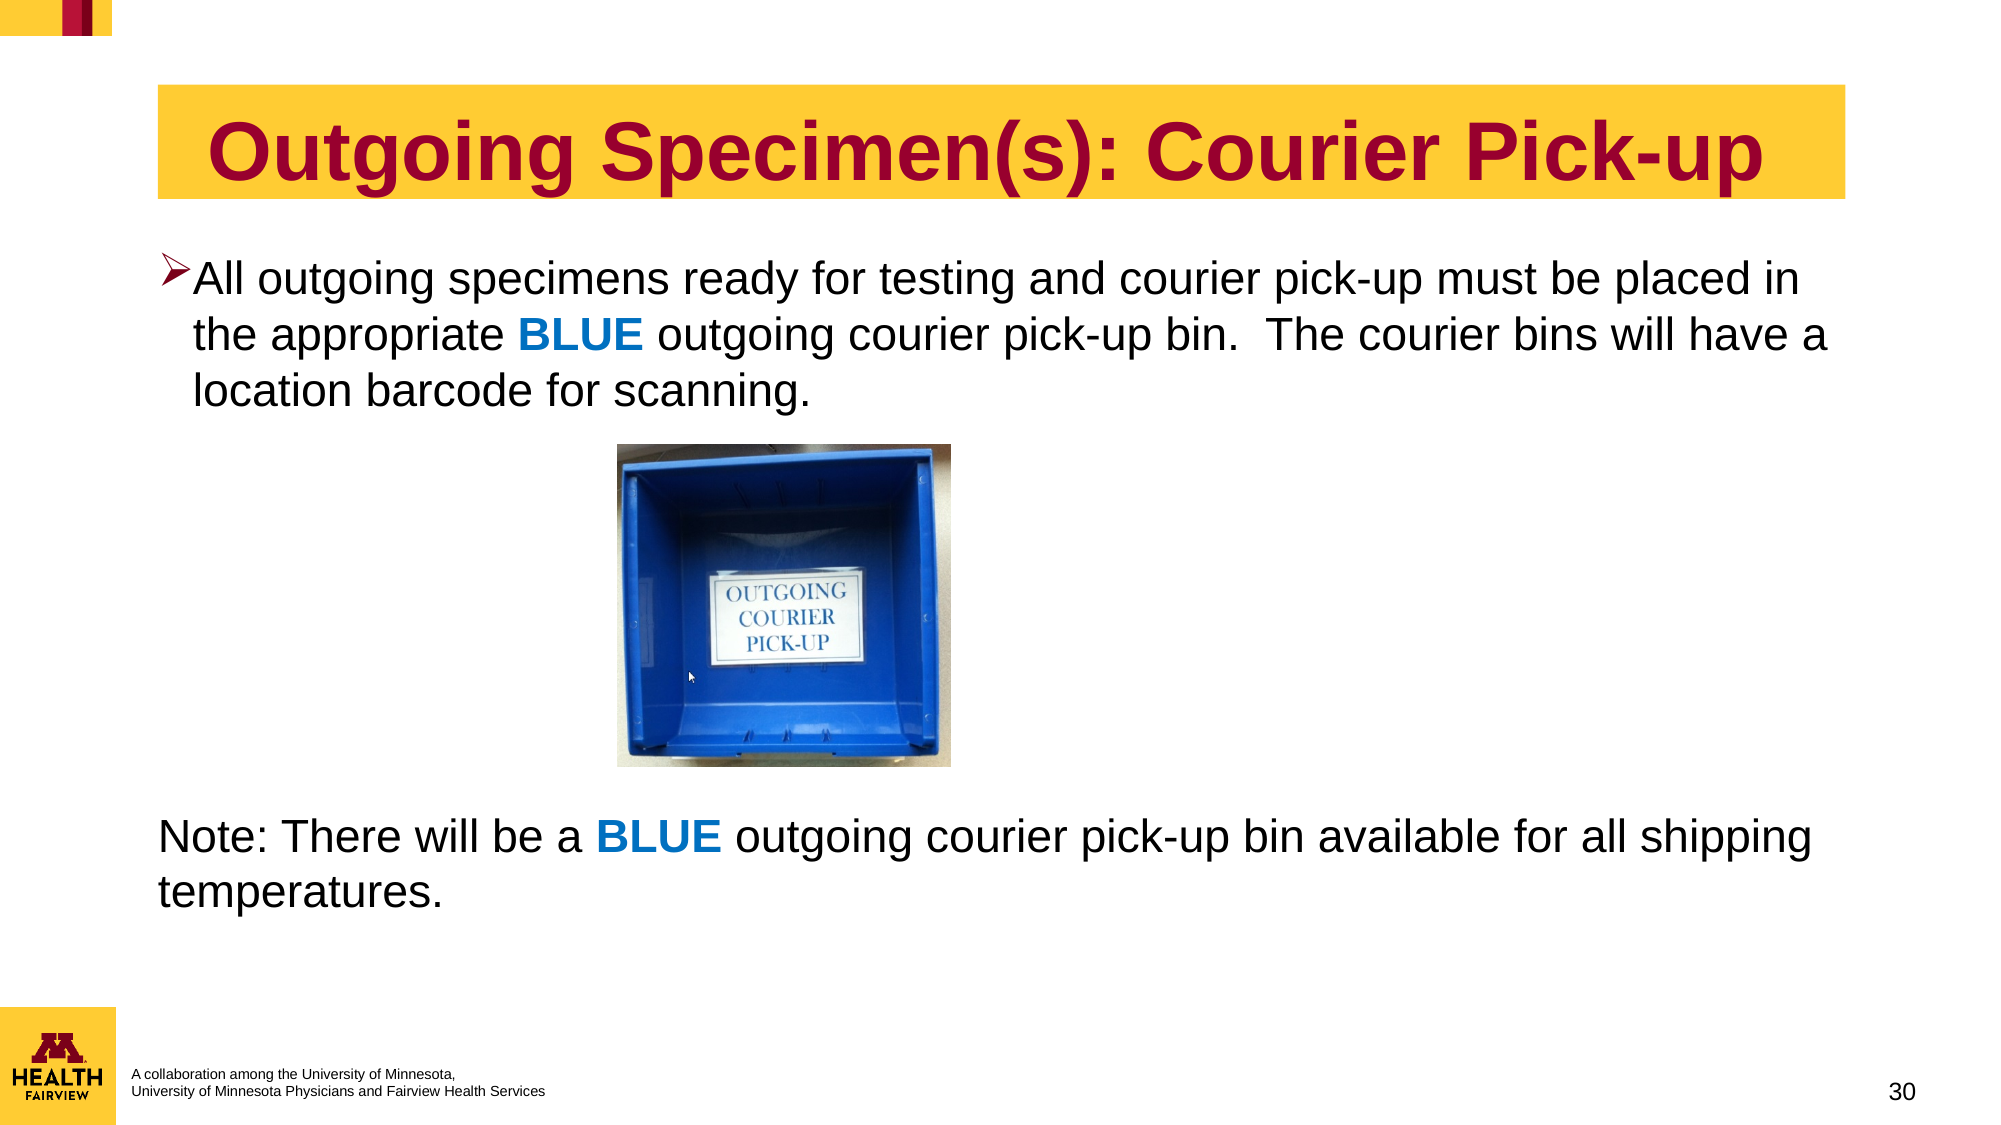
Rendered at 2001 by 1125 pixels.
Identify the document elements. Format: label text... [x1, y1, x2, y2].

picture [617, 444, 951, 767]
list All outgoing specimens ready for testing and courier pick-up must be placed in the appropriate BLUE outgoing courier pick-up bin. The courier bins will have a location barcode for scanning. Note: There will be a BLUE outgoing courier pick-up bin available for all shipping temperatures. [157, 248, 1846, 923]
picture [0, 1007, 116, 1125]
slide_number 30 [1867, 1046, 1938, 1106]
title Outgoing Specimen(s): Courier Pick-up [157, 84, 1846, 199]
